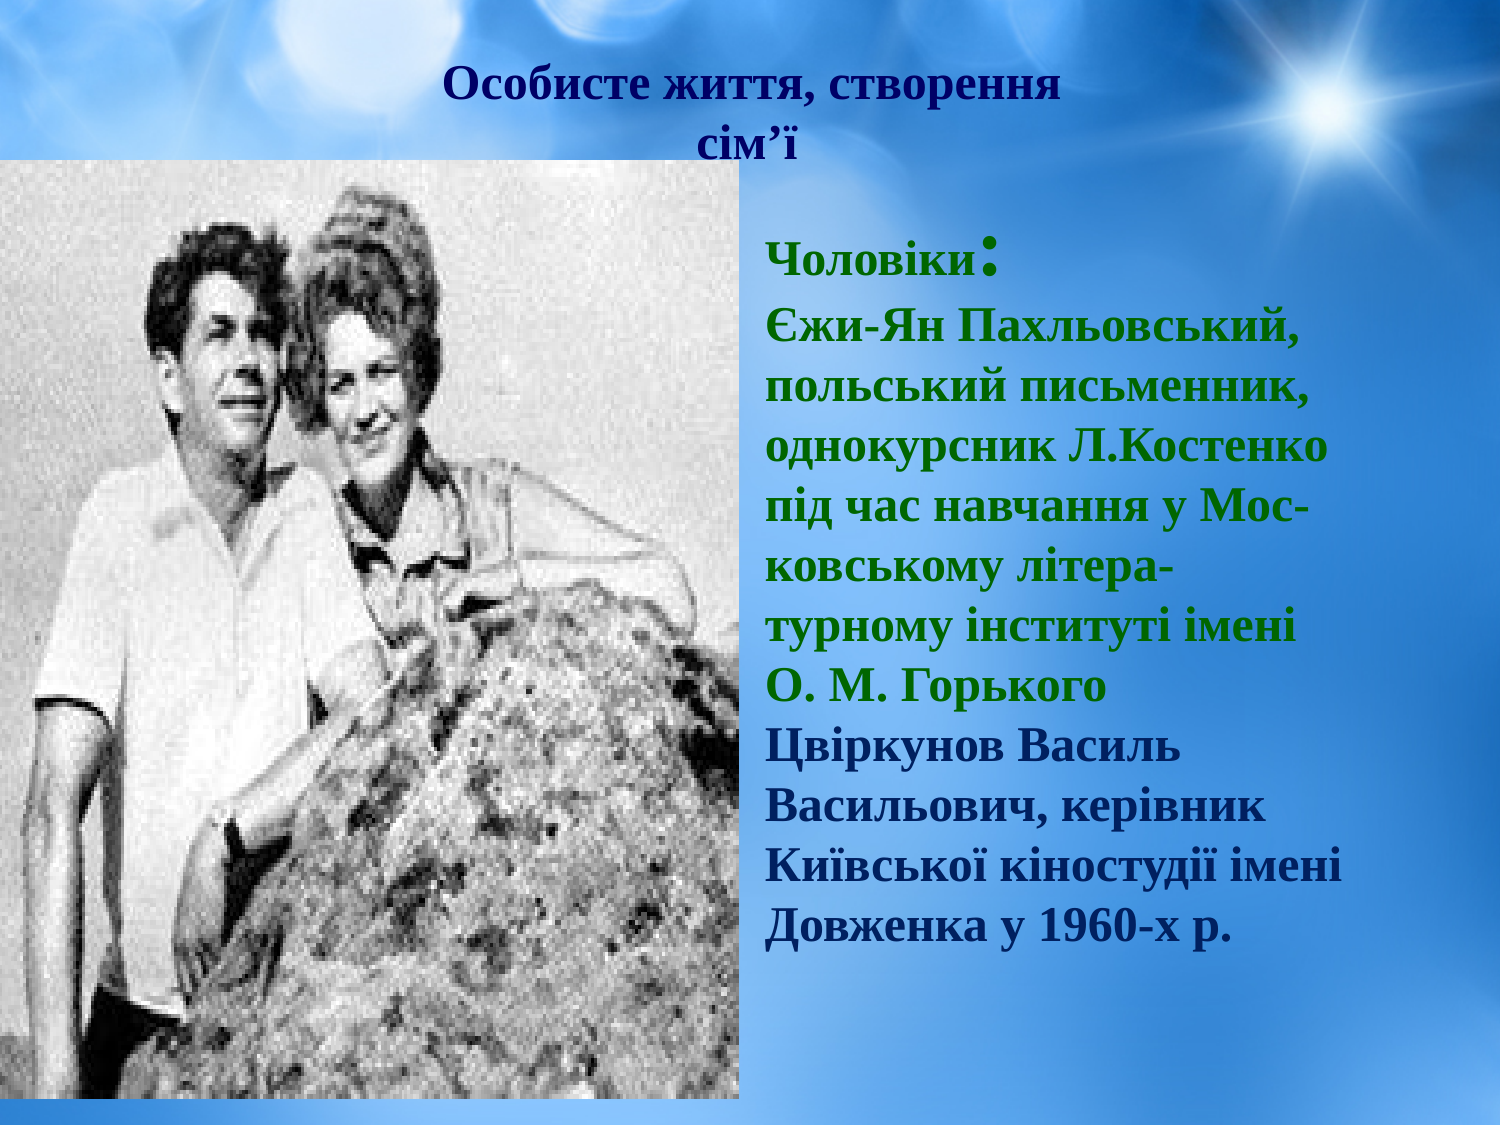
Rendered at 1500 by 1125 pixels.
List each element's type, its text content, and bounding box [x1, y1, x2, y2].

picture [0, 0, 1500, 1125]
text_box Особисте життя, створення сім’ї [371, 42, 1122, 238]
text_box Чоловіки: Єжи-Ян Пахльовський, польський письменник, однокурсник Л.Костенко під час навчання у Мос-ковському літера-турному інституті імені О. М. Горького Цвіркунов Василь Васильович, керівник Київської кіностудії імені Довженка у 1960-х р. [750, 184, 1365, 960]
